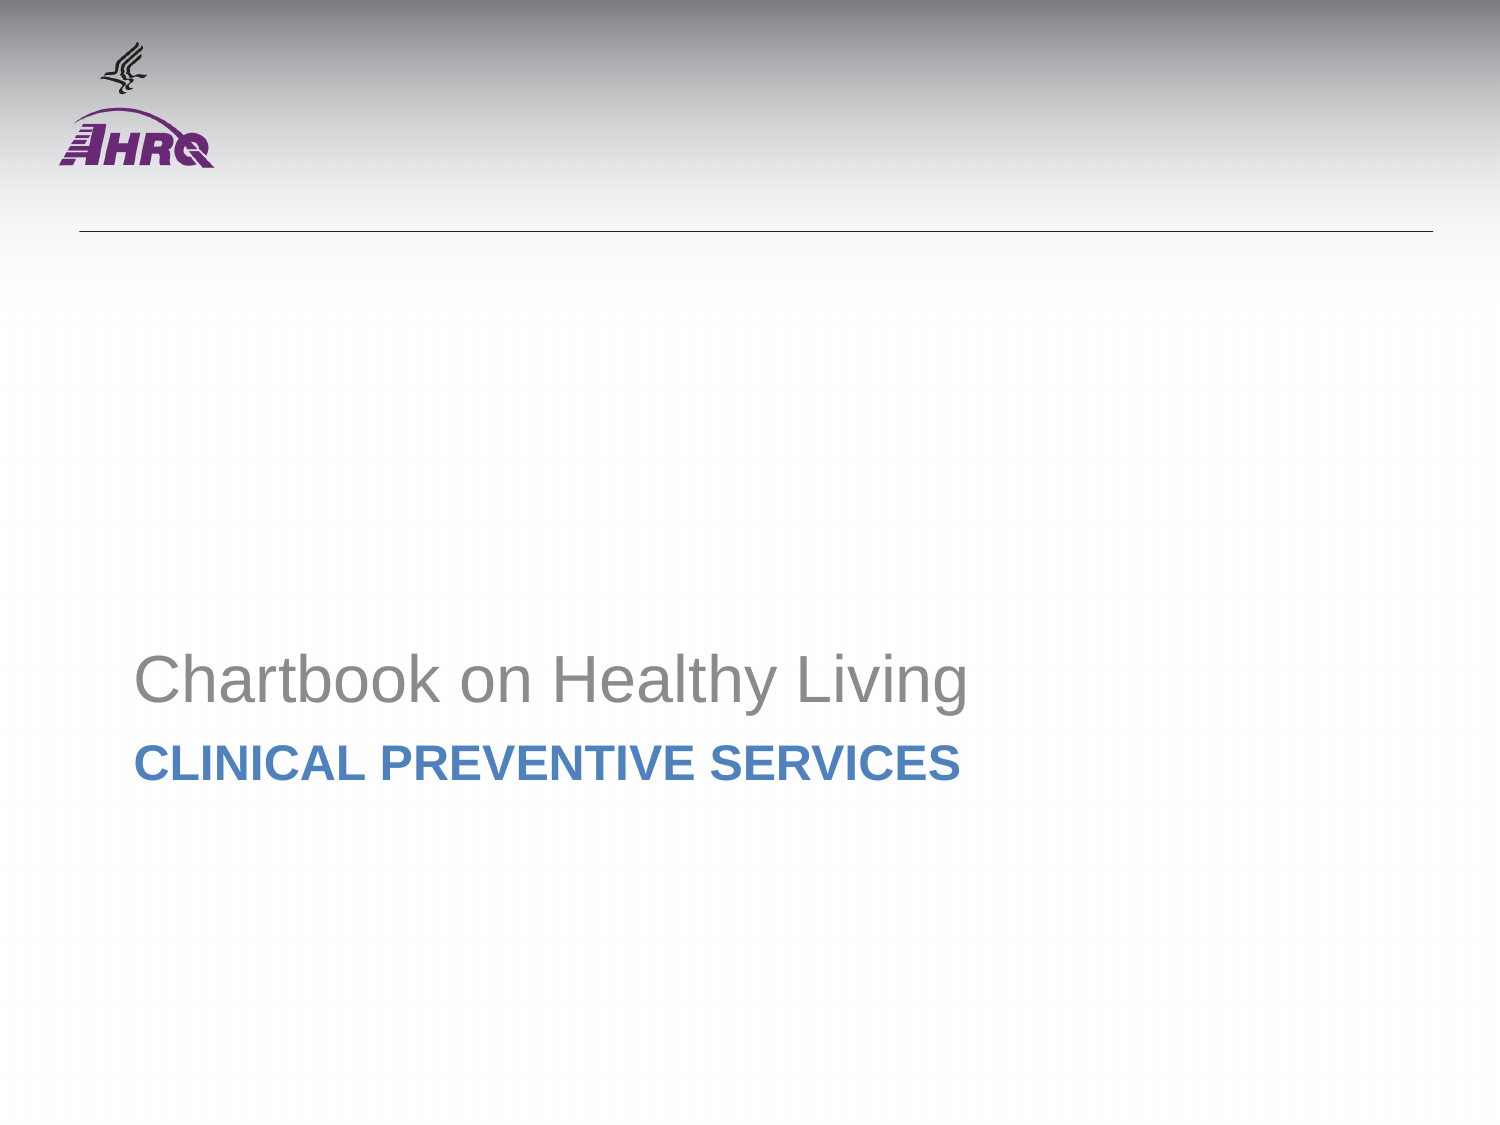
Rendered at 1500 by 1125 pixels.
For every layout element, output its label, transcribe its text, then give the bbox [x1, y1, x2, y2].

picture [0, 0, 1500, 1125]
title Clinical preventive services [118, 723, 1394, 947]
list Chartbook on Healthy Living [118, 476, 1394, 723]
